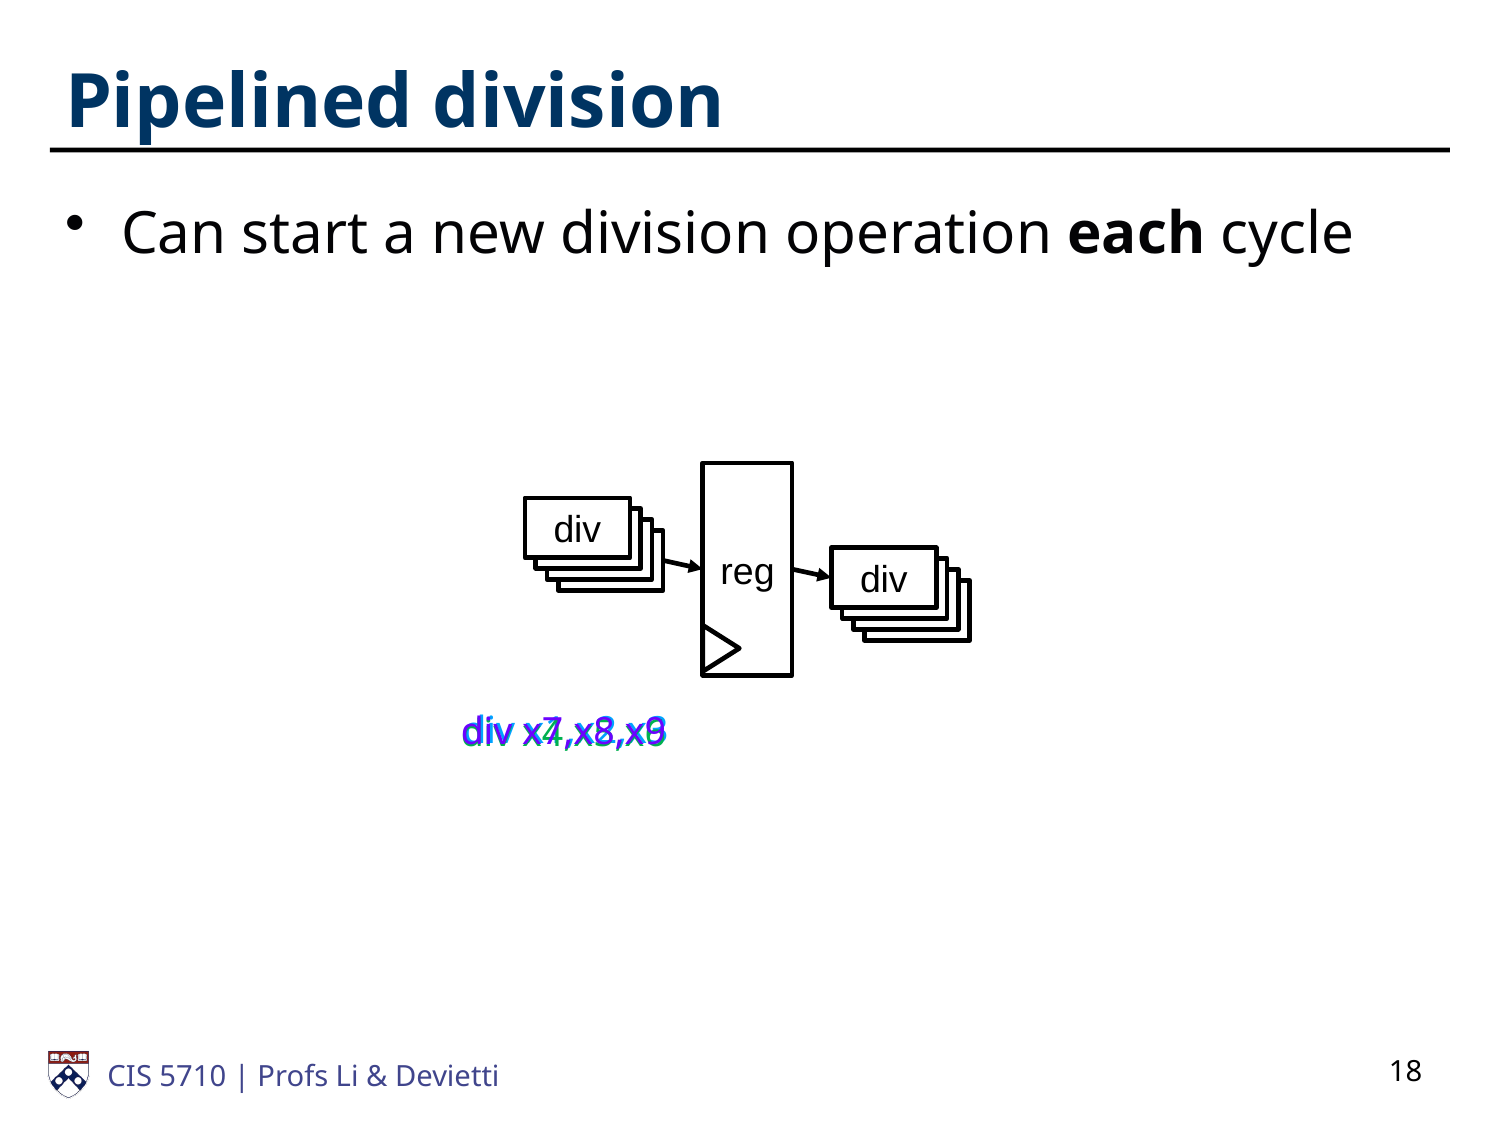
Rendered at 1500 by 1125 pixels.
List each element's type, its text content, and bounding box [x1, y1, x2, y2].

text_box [791, 568, 832, 578]
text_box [831, 524, 970, 664]
list Can start a new division operation each cycle [49, 187, 1451, 476]
picture [46, 1049, 91, 1100]
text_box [702, 462, 793, 676]
title Pipelined division [49, 37, 1451, 151]
text_box div x1,x2,x3 [448, 698, 684, 758]
slide_number 18 [1124, 1049, 1438, 1101]
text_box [662, 560, 703, 570]
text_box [524, 475, 664, 614]
text_box div x7,x8,x9 [446, 699, 681, 760]
